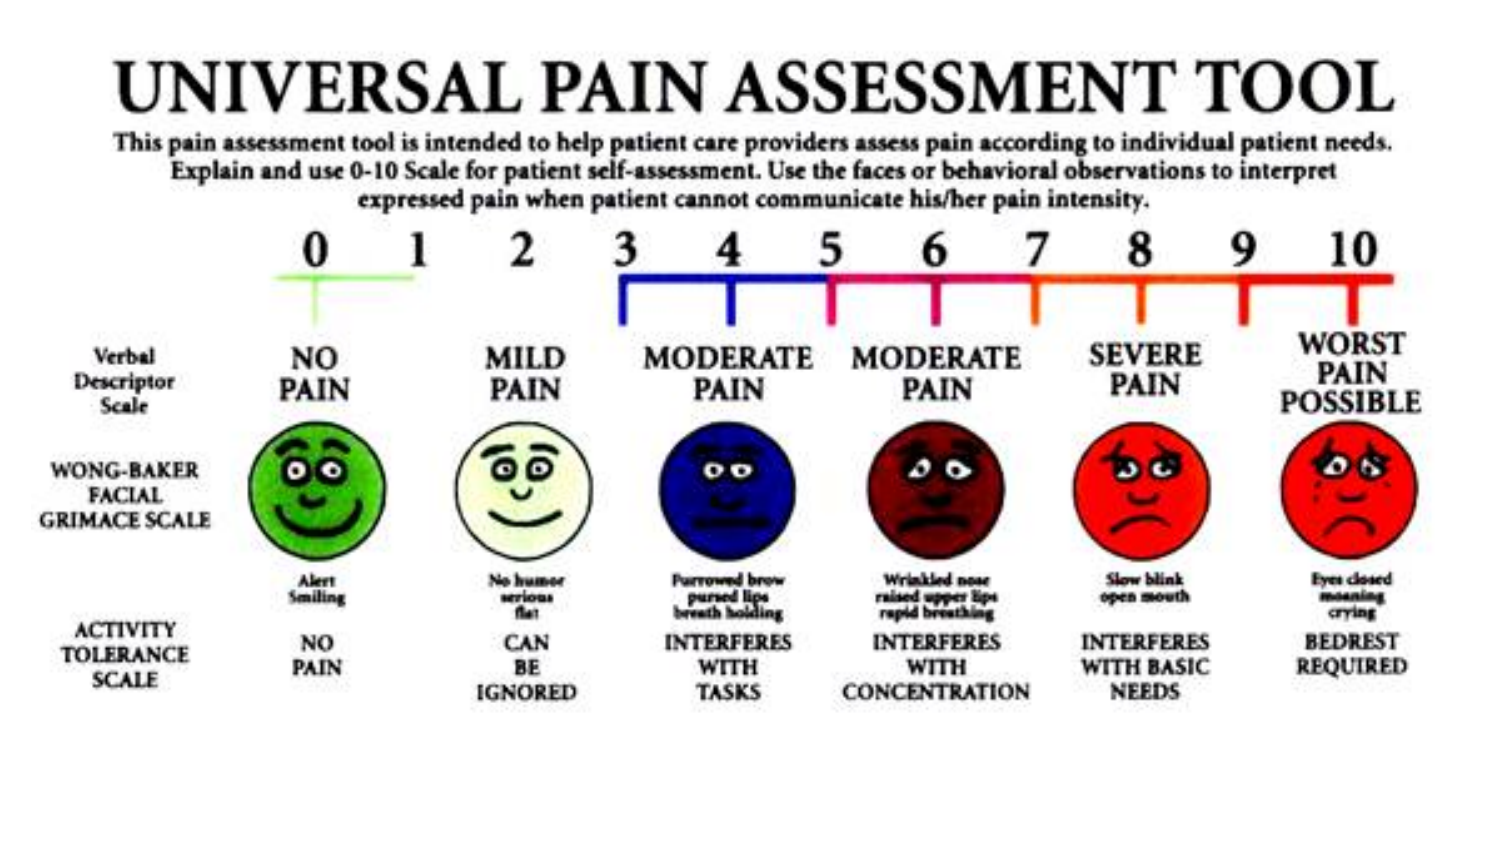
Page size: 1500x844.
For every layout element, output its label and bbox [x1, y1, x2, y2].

picture [31, 31, 1442, 718]
